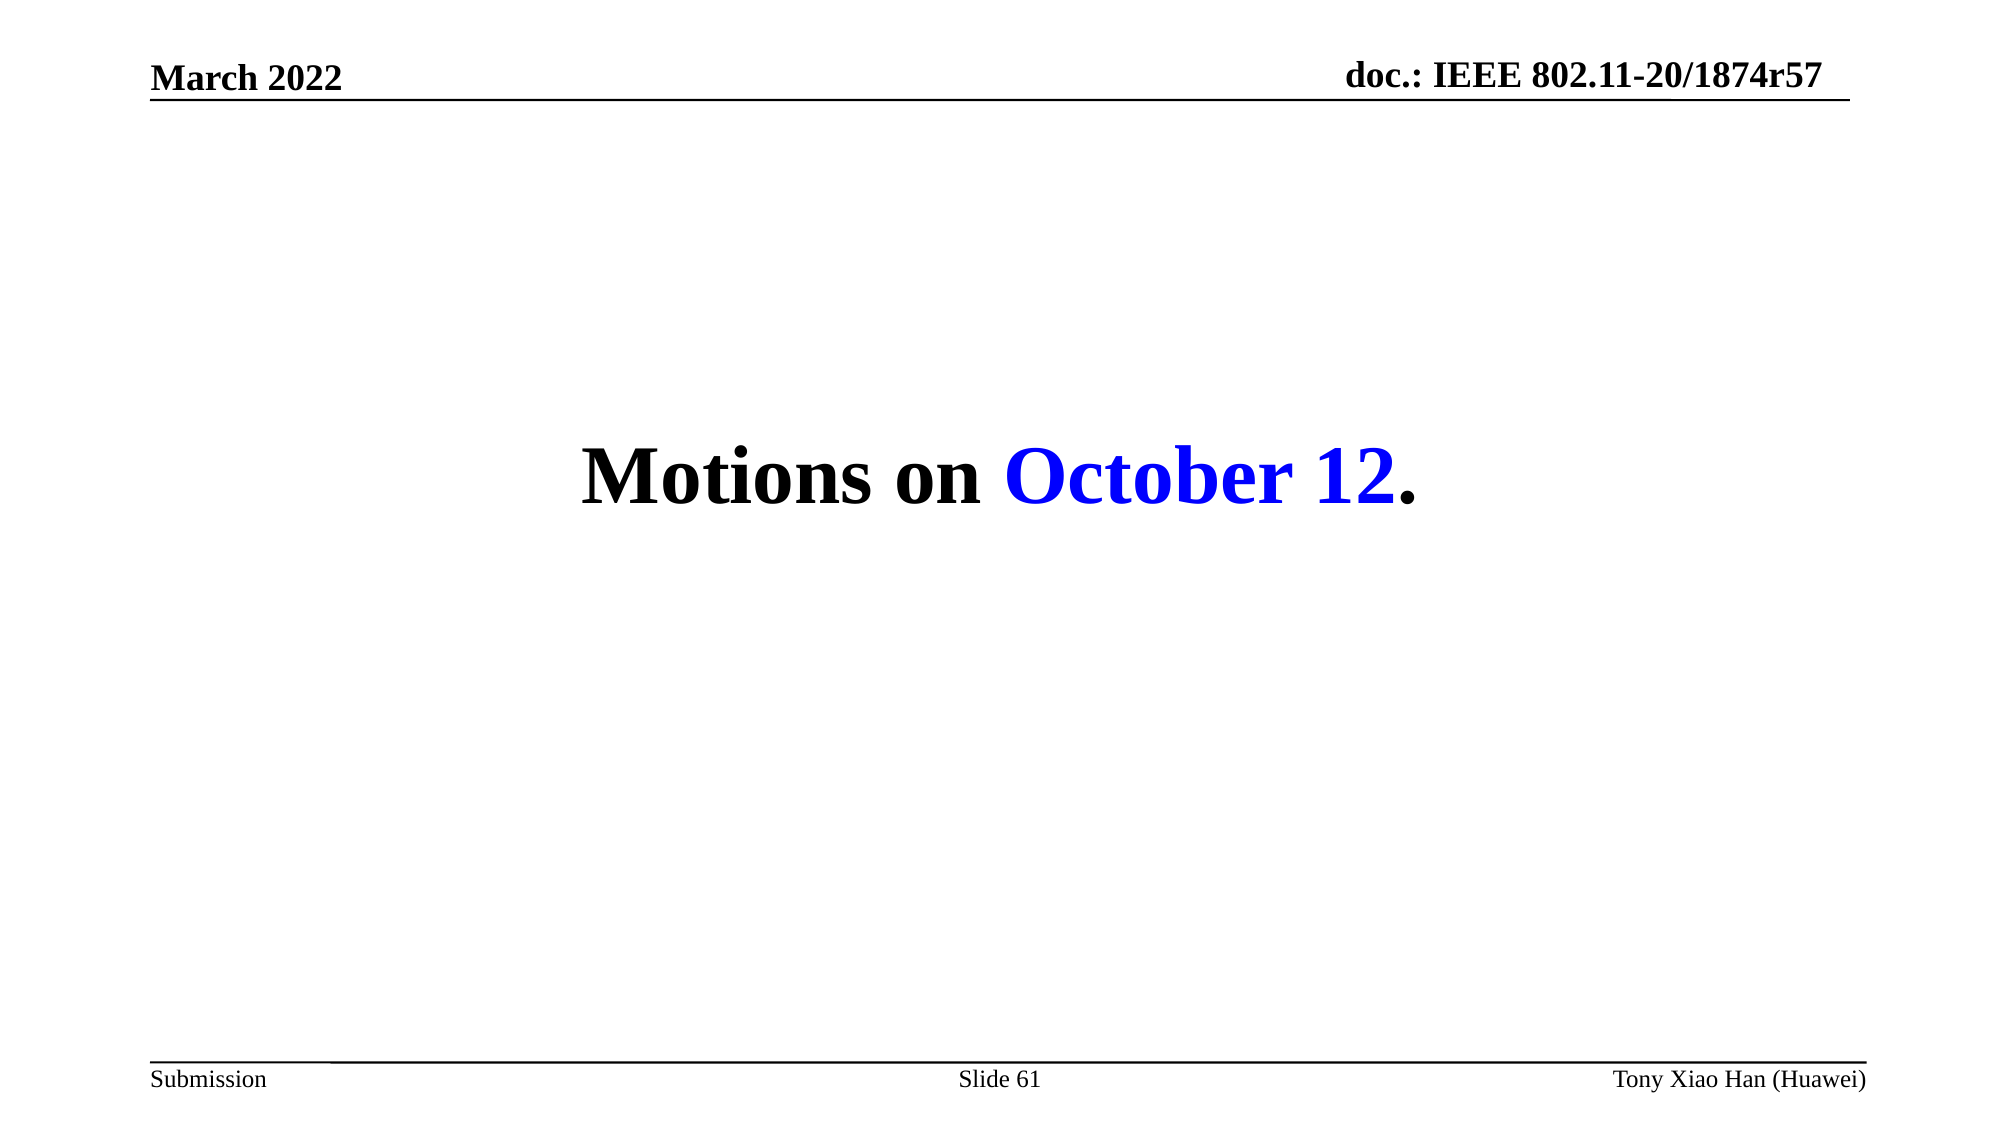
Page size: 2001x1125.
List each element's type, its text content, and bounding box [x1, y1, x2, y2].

text_box Motions on October 12. [362, 412, 1638, 950]
